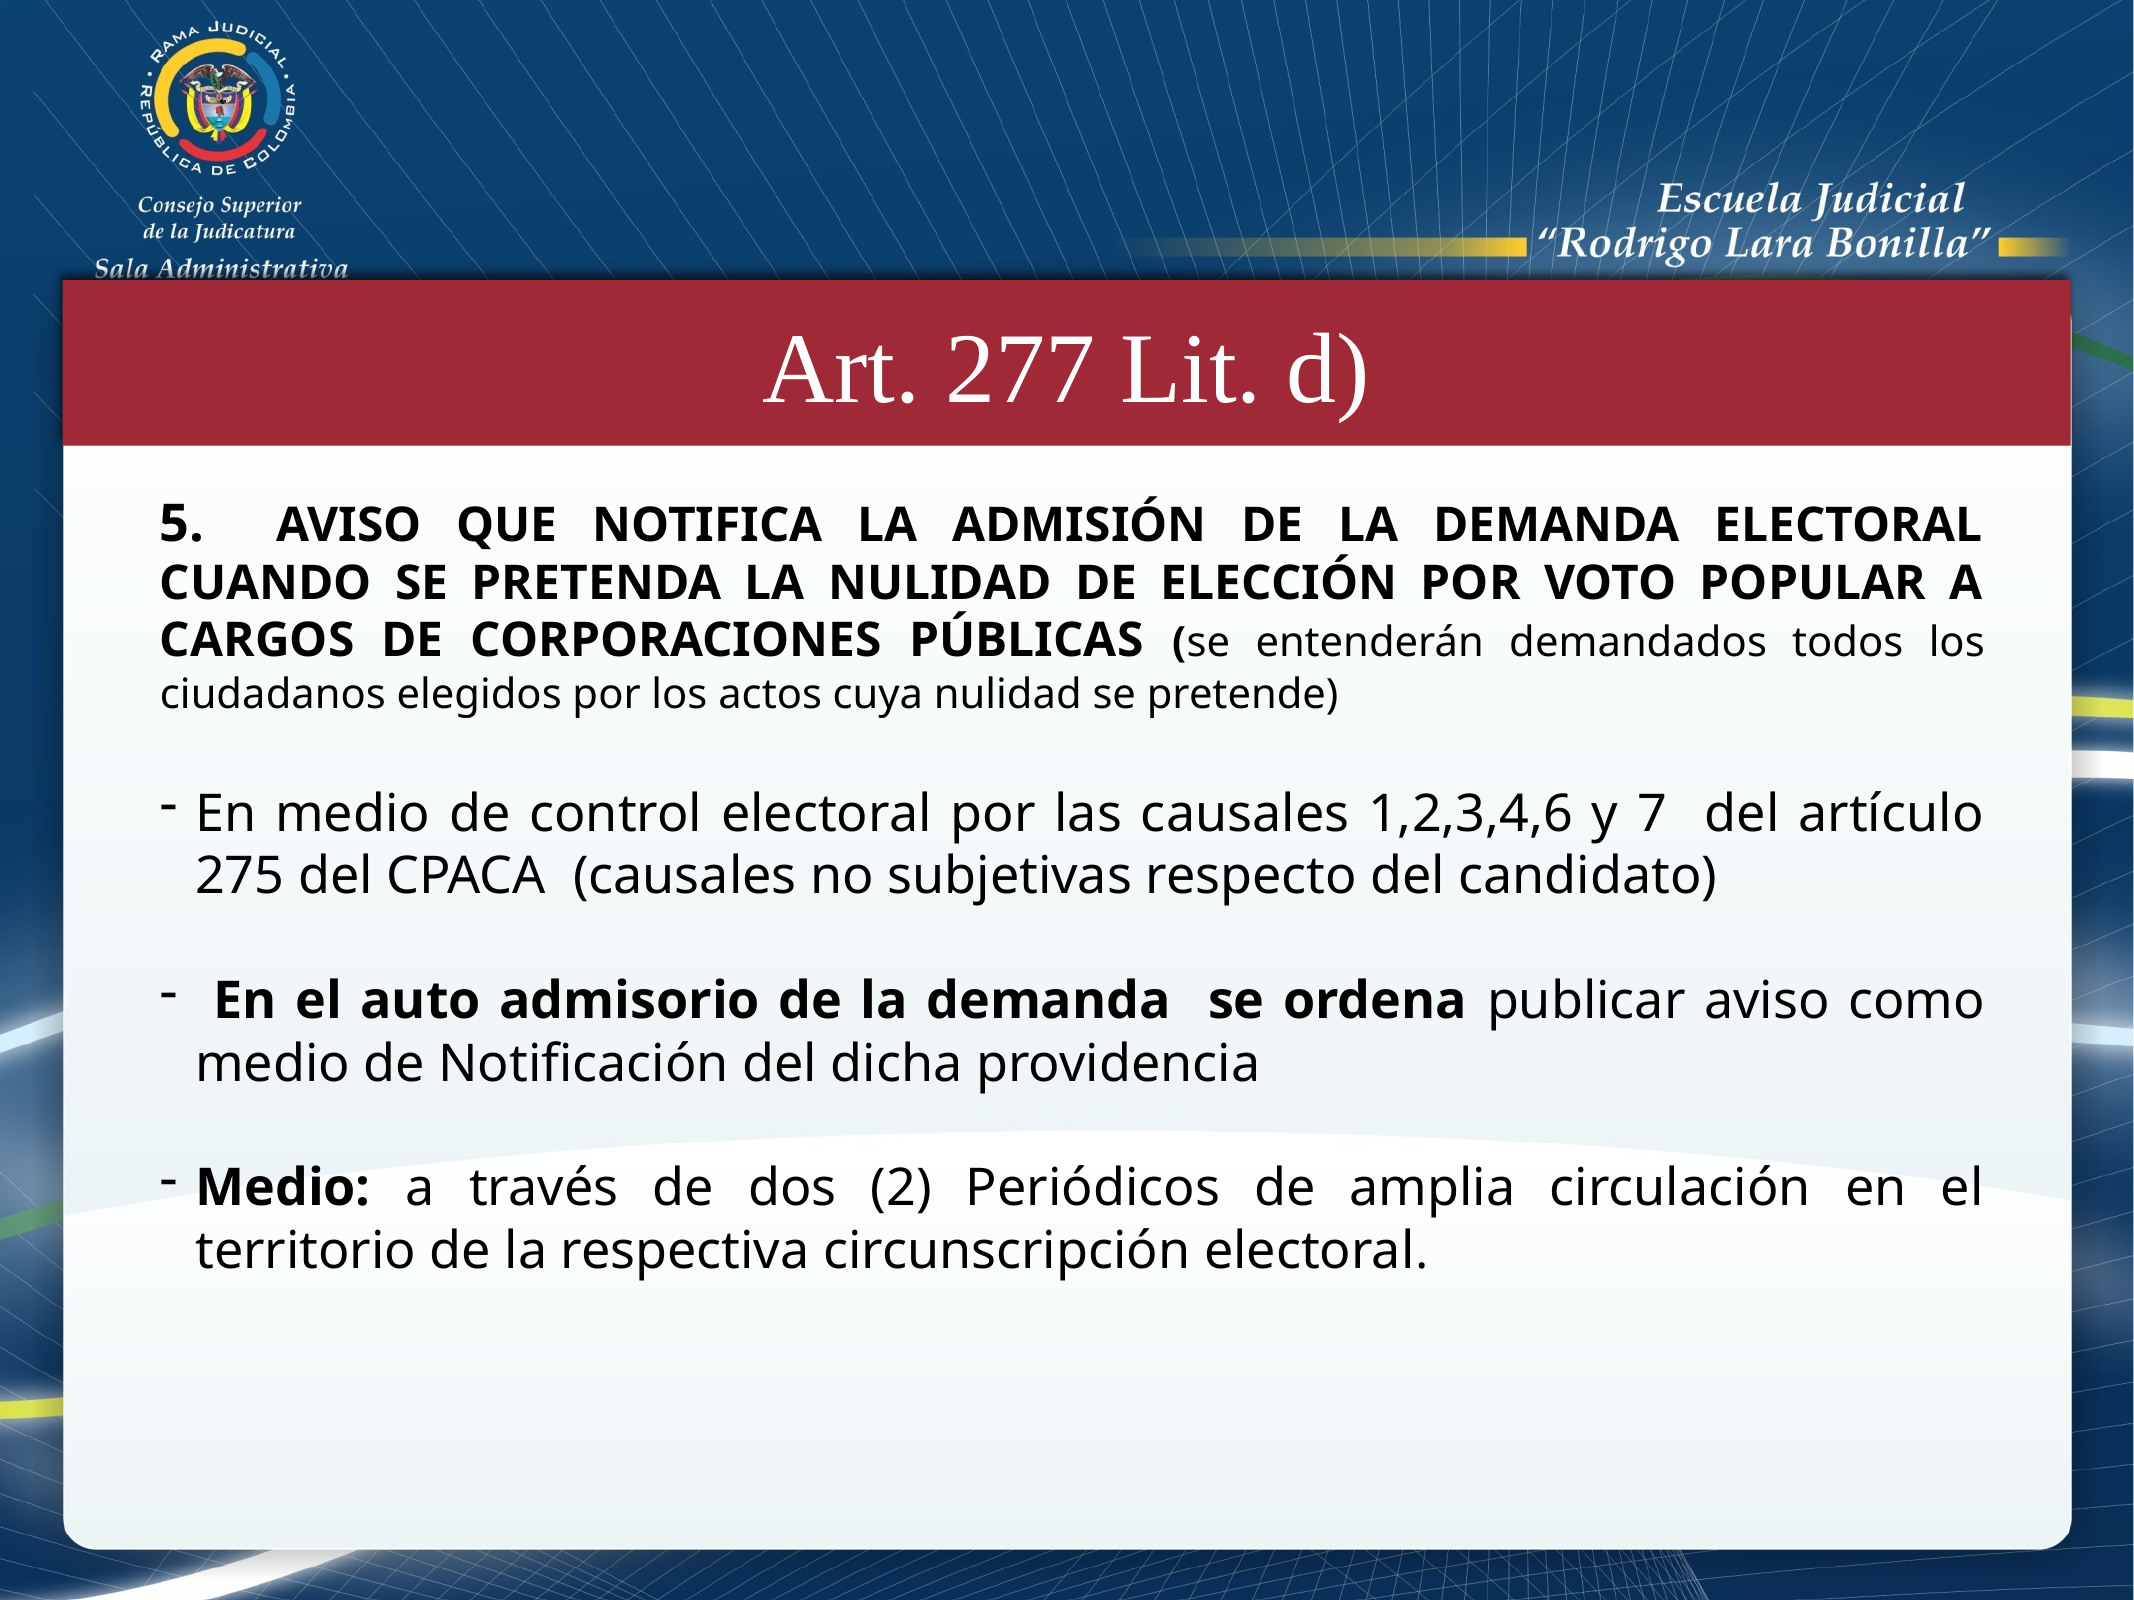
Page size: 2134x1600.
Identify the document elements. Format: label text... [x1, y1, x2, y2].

text_box Art. 277 Lit. d) [62, 280, 2071, 446]
text_box 5. AVISO QUE NOTIFICA LA ADMISIÓN DE LA DEMANDA ELECTORAL CUANDO SE PRETENDA LA NULIDAD DE ELECCIÓN POR VOTO POPULAR A CARGOS DE CORPORACIONES PÚBLICAS (se entenderán demandados todos los ciudadanos elegidos por los actos cuya nulidad se pretende) En medio de control electoral por las causales 1,2,3,4,6 y 7 del artículo 275 del CPACA (causales no subjetivas respecto del candidato) En el auto admisorio de la demanda se ordena publicar aviso como medio de Notificación del dicha providencia Medio: a través de dos (2) Periódicos de amplia circulación en el territorio de la respectiva circunscripción electoral. [145, 481, 2000, 1344]
picture [0, 0, 2134, 1600]
